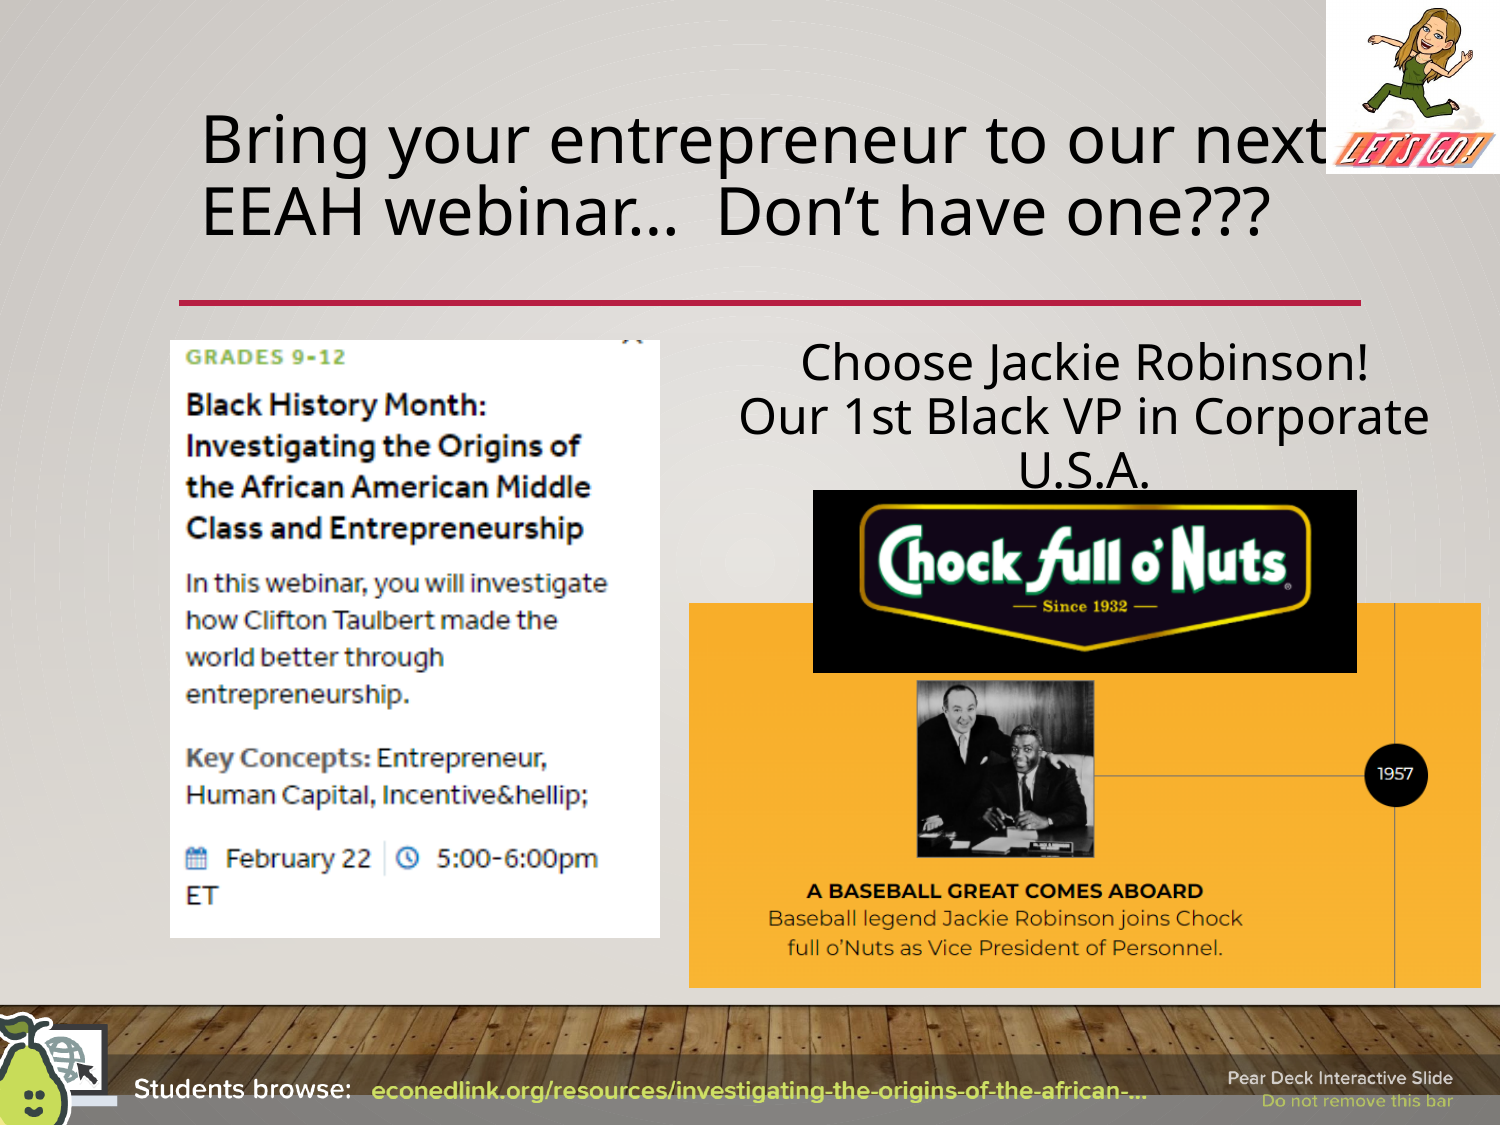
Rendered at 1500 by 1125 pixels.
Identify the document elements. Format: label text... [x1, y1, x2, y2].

picture [0, 1005, 1500, 1125]
text_box Choose Jackie Robinson! Our 1st Black VP in Corporate U.S.A. [722, 322, 1448, 549]
title Bring your entrepreneur to our next EEAH webinar… Don’t have one??? [185, 98, 1368, 271]
picture [1325, 0, 1500, 175]
picture [689, 490, 1481, 989]
picture [169, 339, 660, 939]
